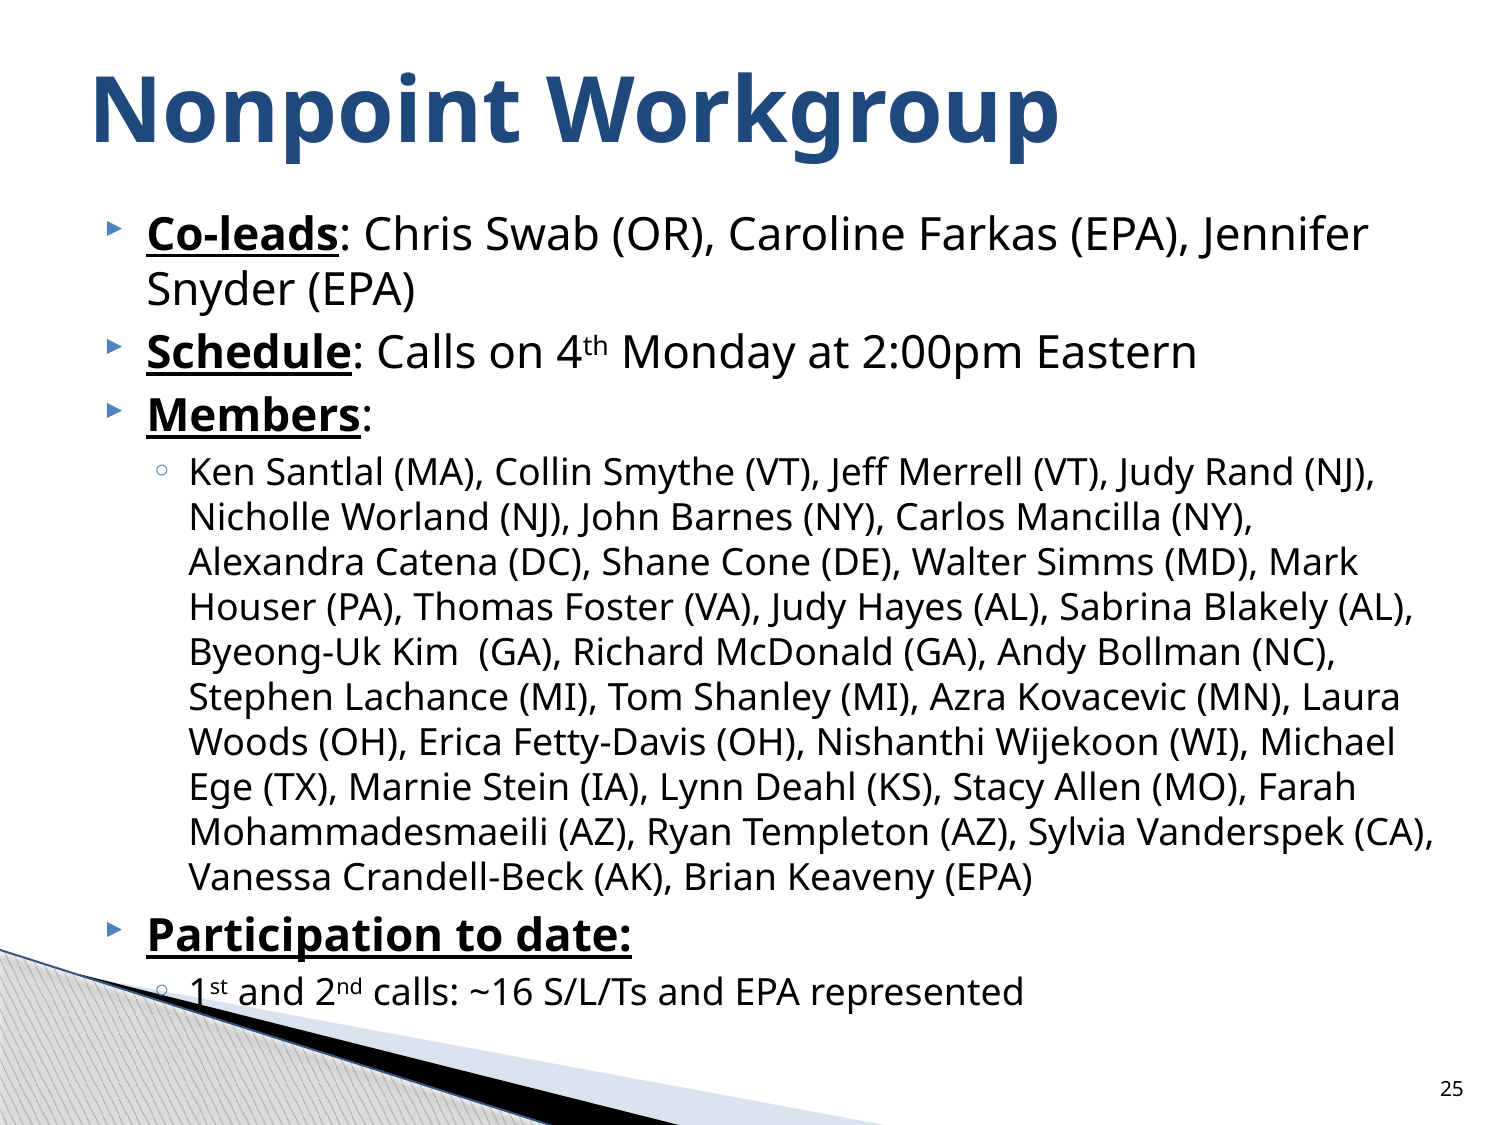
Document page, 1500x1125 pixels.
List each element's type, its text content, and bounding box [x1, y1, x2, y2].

title Nonpoint Workgroup [73, 12, 1424, 200]
list Co-leads: Chris Swab (OR), Caroline Farkas (EPA), Jennifer Snyder (EPA) Schedule: Calls on 4th Monday at 2:00pm Eastern Members: Ken Santlal (MA), Collin Smythe (VT), Jeff Merrell (VT), Judy Rand (NJ), Nicholle Worland (NJ), John Barnes (NY), Carlos Mancilla (NY), Alexandra Catena (DC), Shane Cone (DE), Walter Simms (MD), Mark Houser (PA), Thomas Foster (VA), Judy Hayes (AL), Sabrina Blakely (AL), Byeong-Uk Kim (GA), Richard McDonald (GA), Andy Bollman (NC), Stephen Lachance (MI), Tom Shanley (MI), Azra Kovacevic (MN), Laura Woods (OH), Erica Fetty-Davis (OH), Nishanthi Wijekoon (WI), Michael Ege (TX), Marnie Stein (IA), Lynn Deahl (KS), Stacy Allen (MO), Farah Mohammadesmaeili (AZ), Ryan Templeton (AZ), Sylvia Vanderspek (CA), Vanessa Crandell-Beck (AK), Brian Keaveny (EPA) Participation to date: 1st and 2nd calls: ~16 S/L/Ts and EPA represented [71, 197, 1453, 1052]
slide_number 25 [1418, 1051, 1479, 1112]
